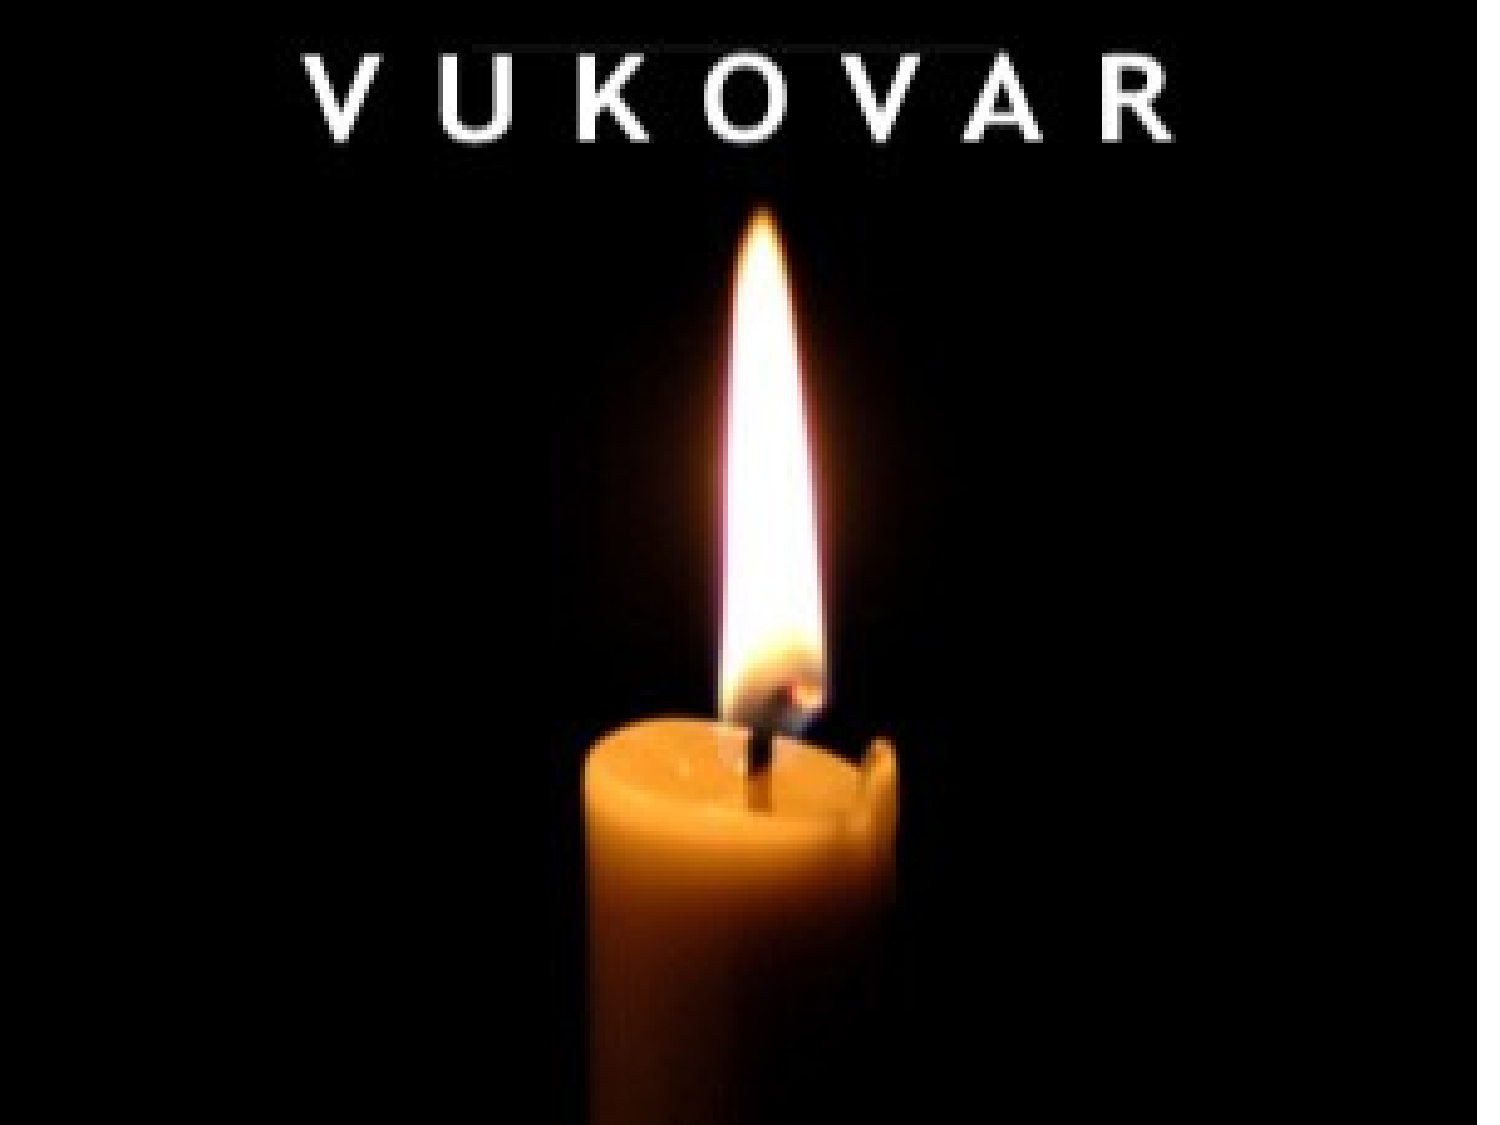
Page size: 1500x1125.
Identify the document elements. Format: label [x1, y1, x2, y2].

list [0, 0, 1477, 1125]
